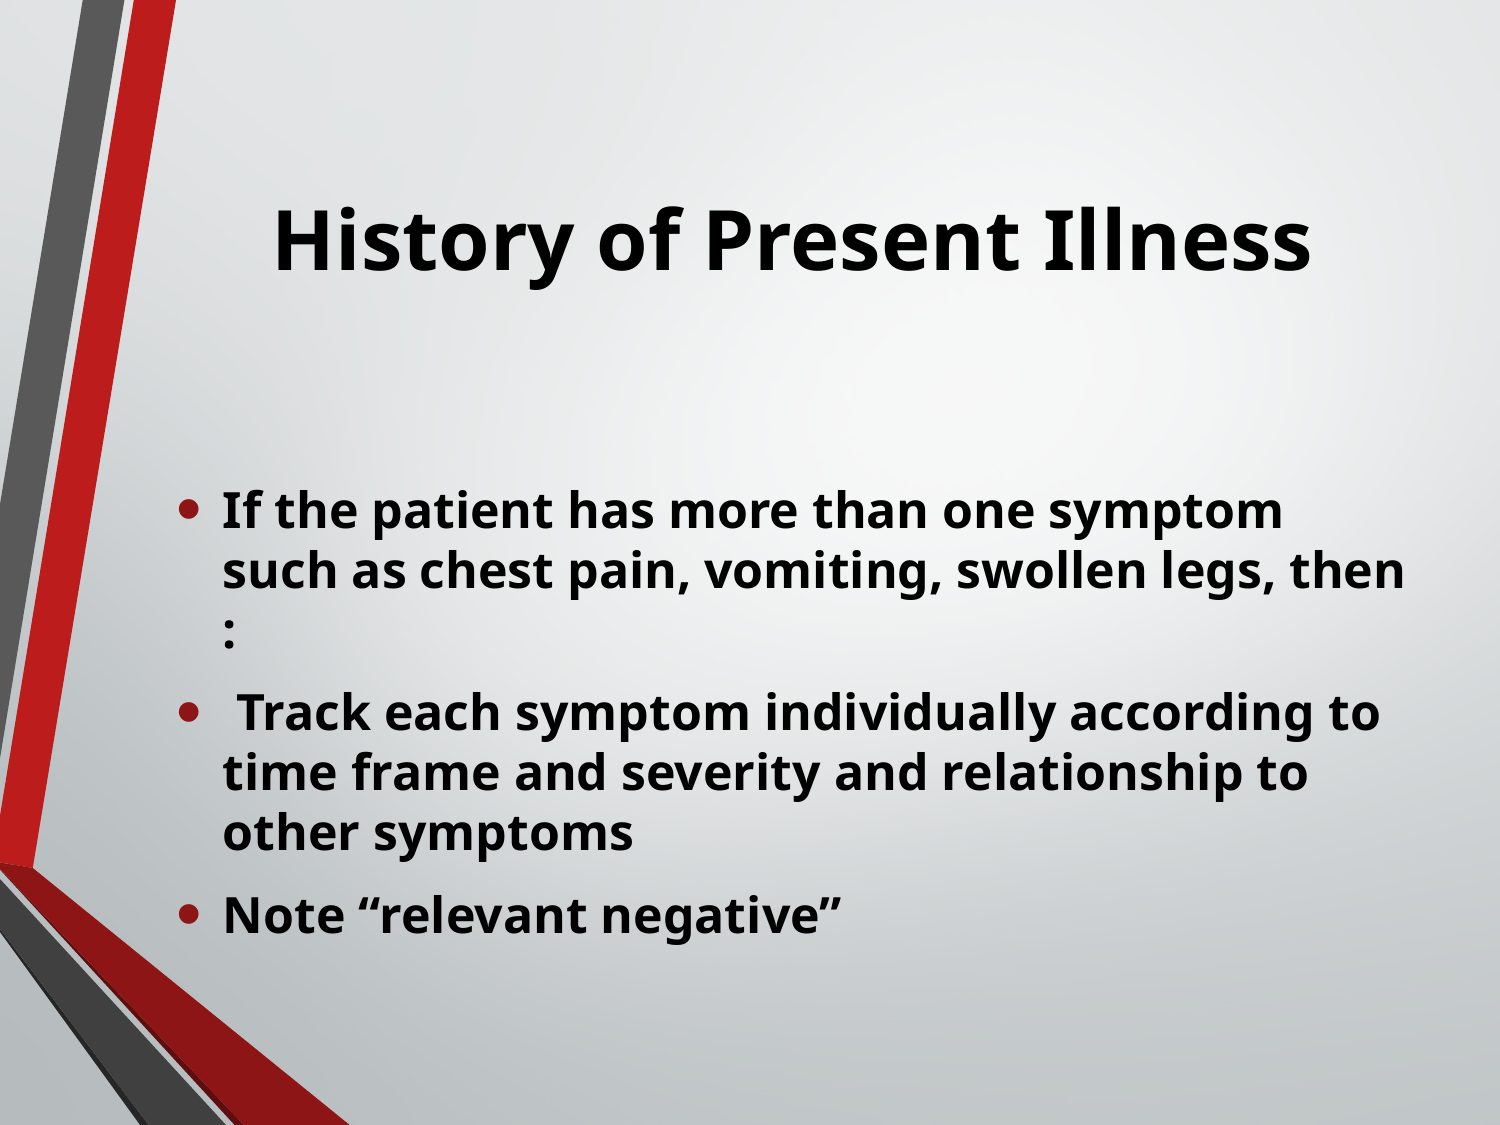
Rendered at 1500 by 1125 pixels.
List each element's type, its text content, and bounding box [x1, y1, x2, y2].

title History of Present Illness [161, 75, 1425, 400]
list If the patient has more than one symptom such as chest pain, vomiting, swollen legs, then : Track each symptom individually according to time frame and severity and relationship to other symptoms Note “relevant negative” [161, 437, 1425, 985]
